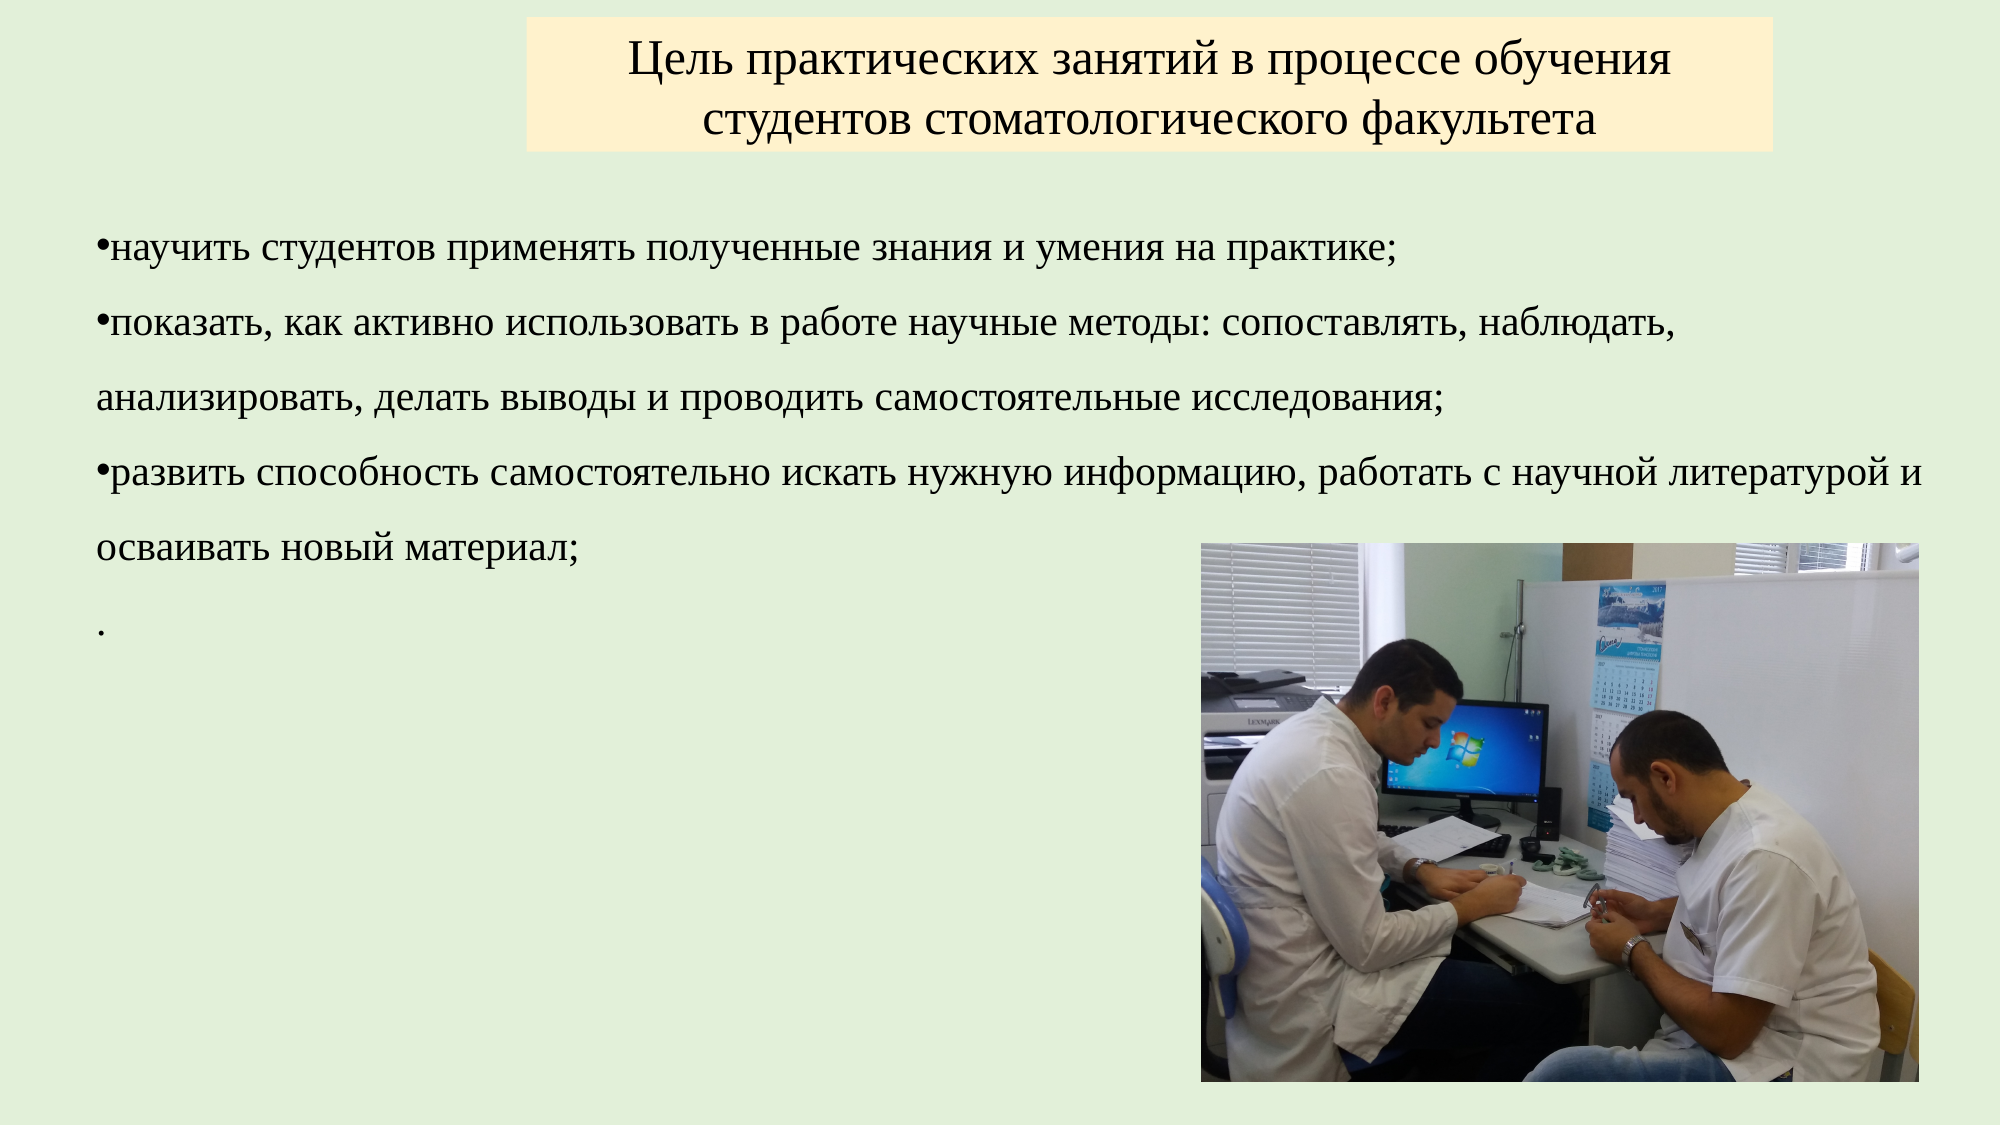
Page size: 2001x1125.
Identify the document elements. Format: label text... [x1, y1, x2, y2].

text_box Цель практических занятий в процессе обучения студентов стоматологического факультета [526, 17, 1773, 152]
text_box научить студентов применять полученные знания и умения на практике; показать, как активно использовать в работе научные методы: сопоставлять, наблюдать, анализировать, делать выводы и проводить самостоятельные исследования; развить способность самостоятельно искать нужную информацию, работать с научной литературой и осваивать новый материал; . [81, 186, 1953, 652]
picture [1201, 543, 1919, 1082]
